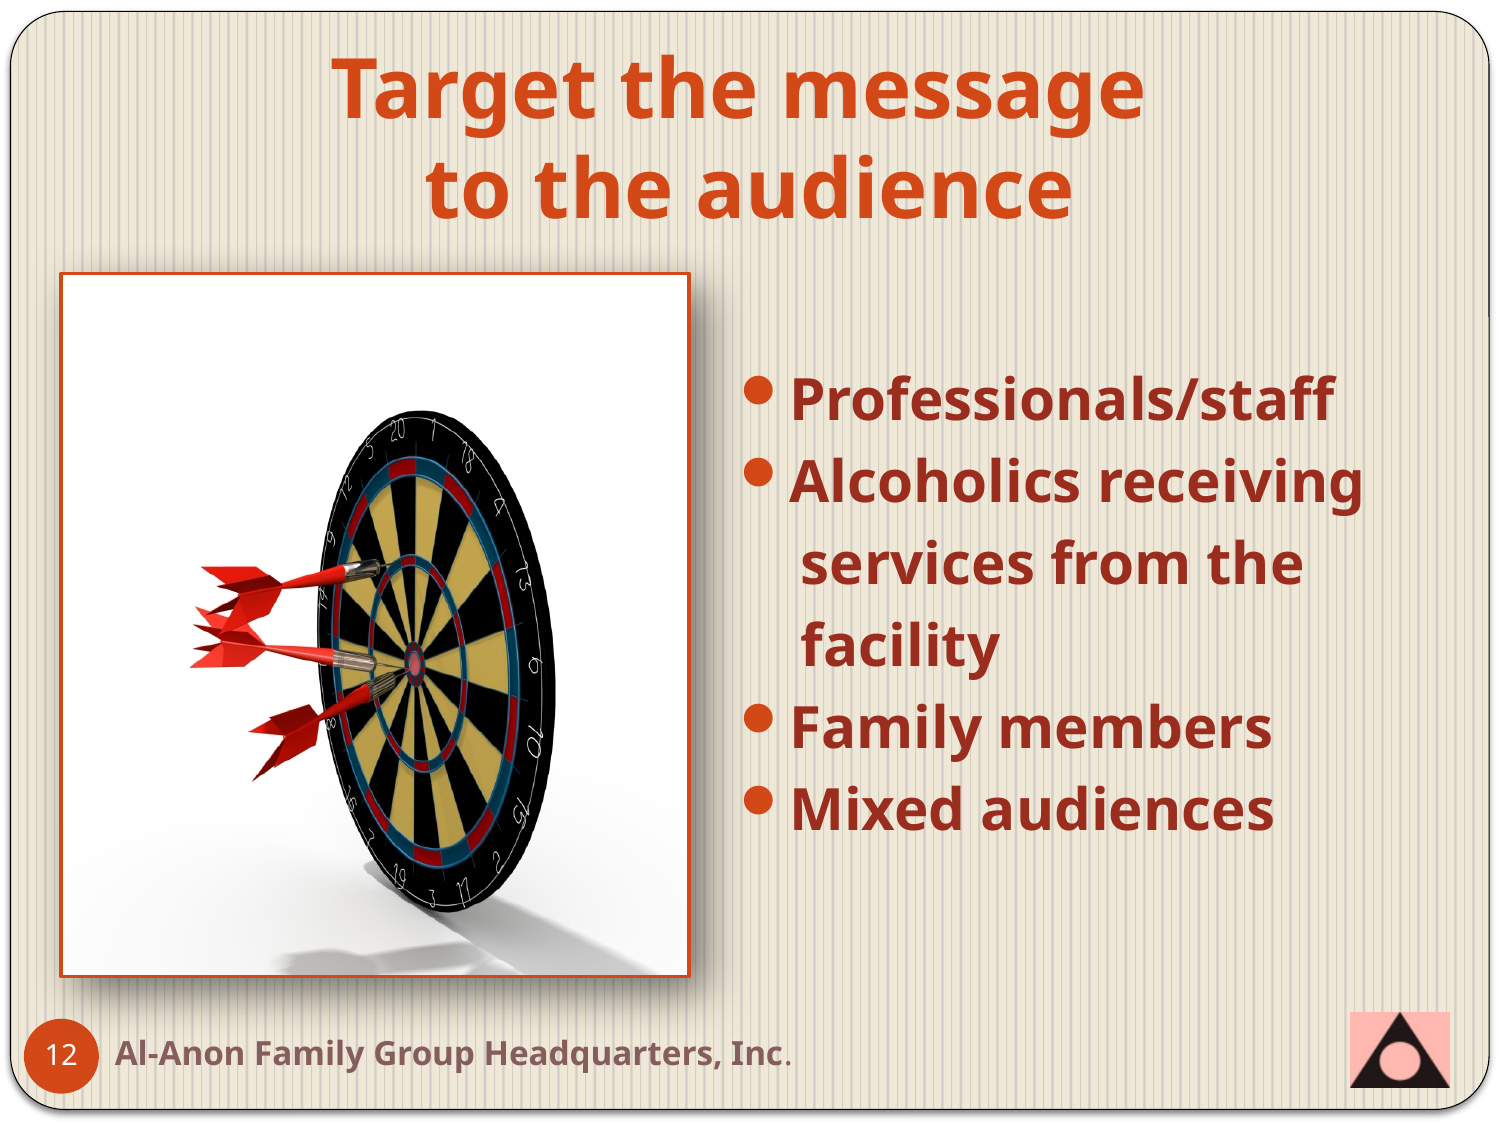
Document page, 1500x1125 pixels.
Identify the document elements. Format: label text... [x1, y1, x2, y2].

title Target the message to the audience [0, 0, 1500, 250]
picture [1349, 1012, 1451, 1088]
slide_number 12 [23, 1018, 99, 1094]
text_box Al-Anon Family Group Headquarters, Inc. [99, 1024, 900, 1080]
list Professionals/staff Alcoholics receiving services from the facility Family members Mixed audiences [725, 262, 1425, 913]
picture [62, 274, 688, 976]
